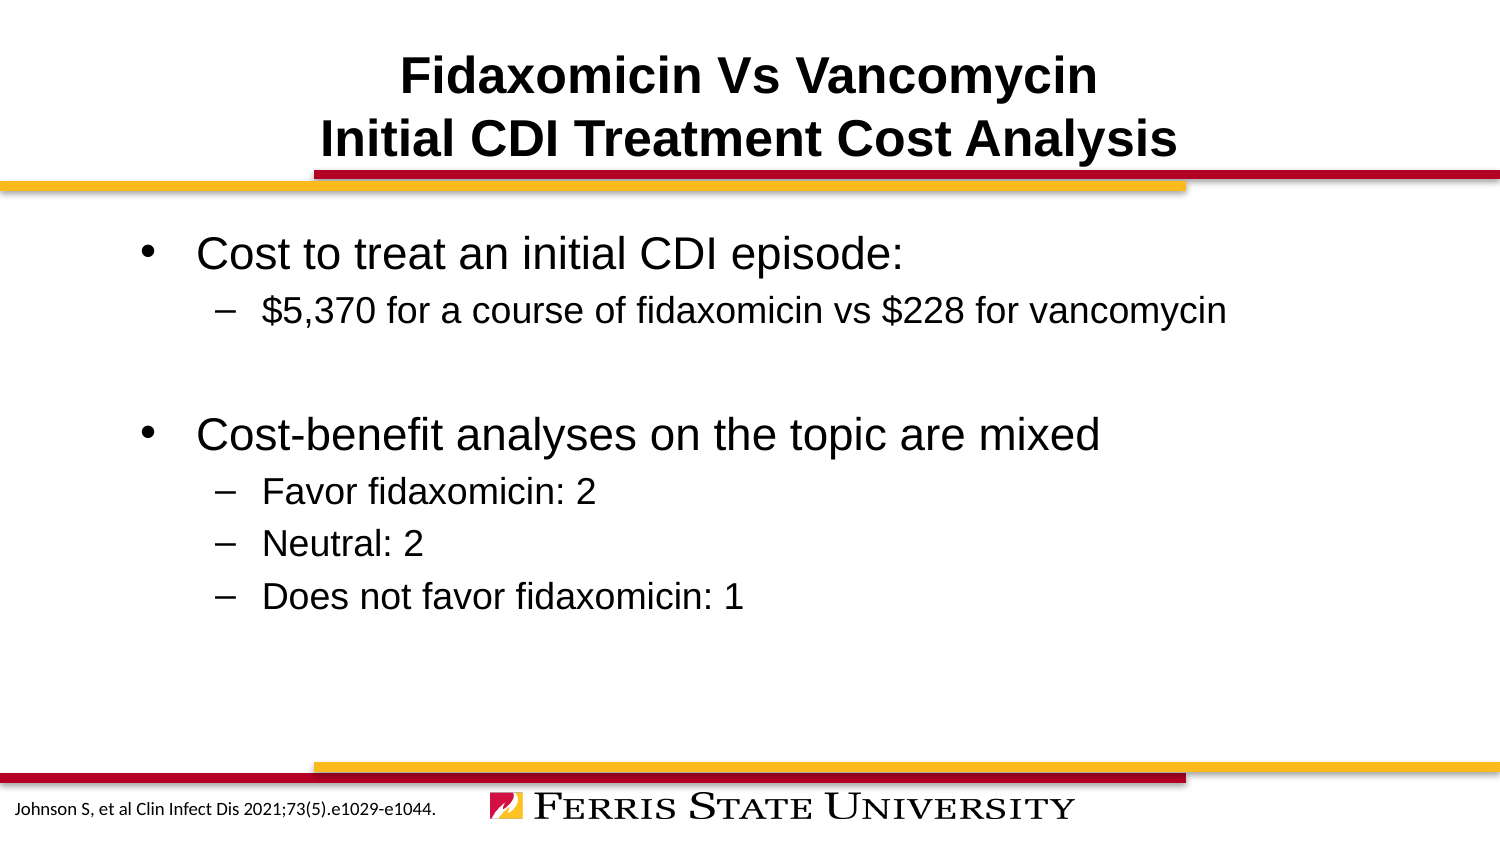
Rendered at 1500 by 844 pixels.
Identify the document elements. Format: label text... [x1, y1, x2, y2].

title Fidaxomicin Vs Vancomycin Initial CDI Treatment Cost Analysis [75, 33, 1425, 175]
text_box Johnson S, et al Clin Infect Dis 2021;73(5).e1029-e1044. [0, 789, 468, 827]
picture [490, 792, 1075, 819]
list Cost to treat an initial CDI episode: $5,370 for a course of fidaxomicin vs $228 for vancomycin Cost-benefit analyses on the topic are mixed Favor fidaxomicin: 2 Neutral: 2 Does not favor fidaxomicin: 1 [125, 216, 1375, 746]
